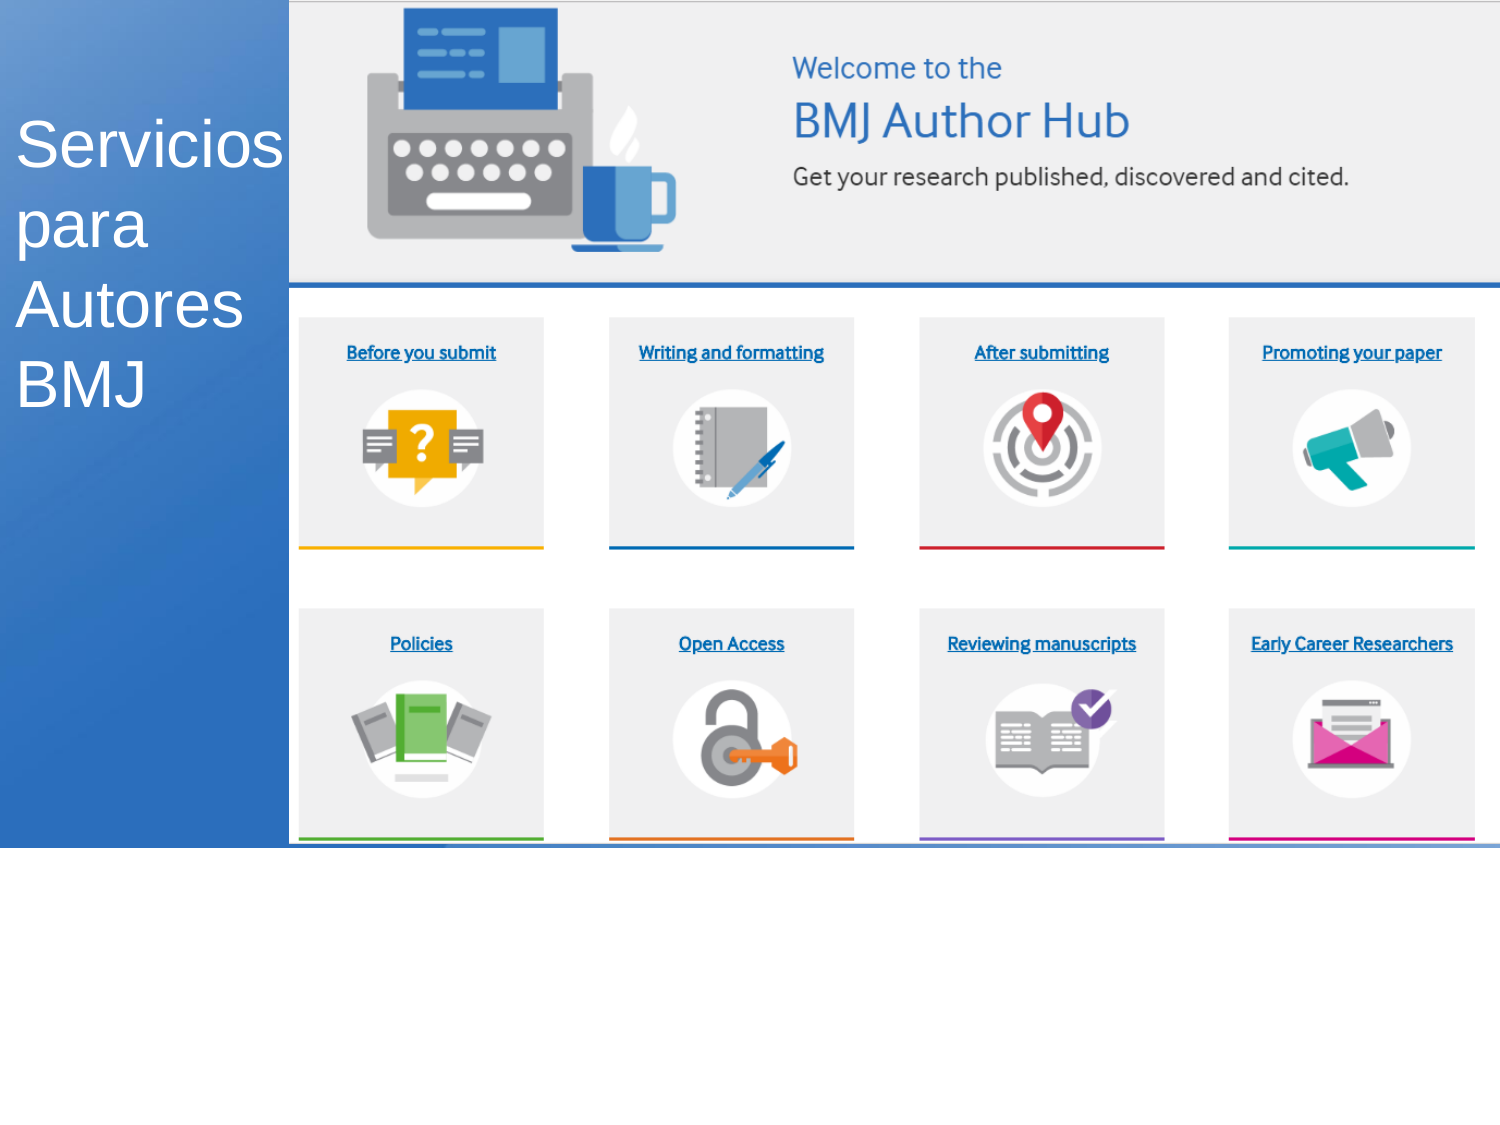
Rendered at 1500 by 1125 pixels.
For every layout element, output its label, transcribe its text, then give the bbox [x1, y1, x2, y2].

text_box Servicios para Autores BMJ [0, 93, 283, 592]
picture [0, 0, 1500, 848]
